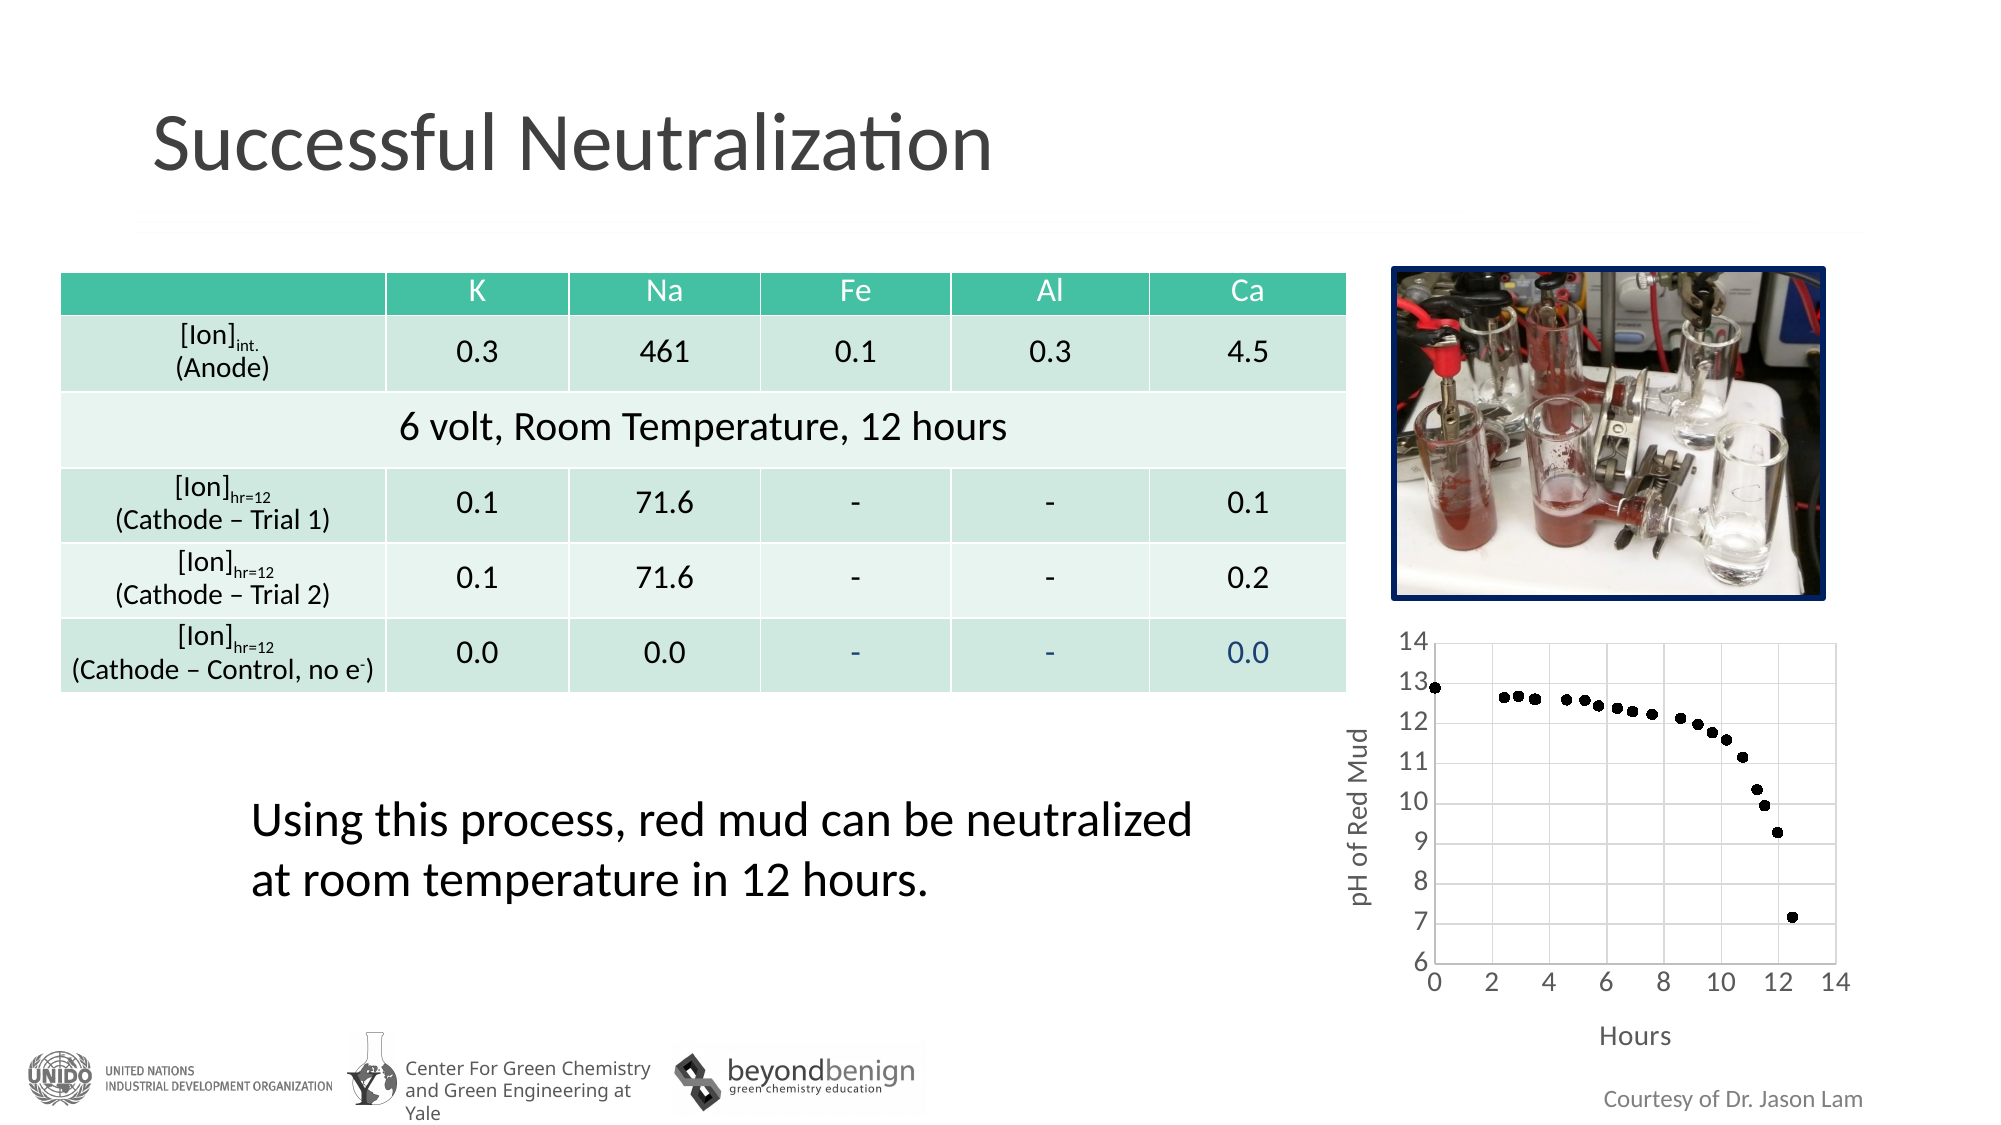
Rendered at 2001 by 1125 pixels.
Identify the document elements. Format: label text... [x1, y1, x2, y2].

table_header Fe [761, 273, 950, 315]
table_cell 0.0 [387, 619, 568, 692]
picture [1396, 271, 1820, 596]
table_cell 461 [570, 316, 760, 391]
table_cell 6 volt, Room Temperature, 12 hours [61, 393, 1346, 467]
table_cell 71.6 [570, 544, 760, 617]
table_cell 0.1 [387, 544, 568, 617]
table_cell [Ion]hr=12 (Cathode – Trial 1) [61, 469, 385, 542]
table_cell 0.1 [1150, 469, 1346, 542]
table_cell [Ion]int. (Anode) [61, 316, 385, 391]
table_header Na [570, 273, 760, 315]
table_header K [387, 273, 568, 315]
table_cell 0.2 [1150, 544, 1346, 617]
table_cell - [761, 544, 950, 617]
table_cell 0.3 [387, 316, 568, 391]
table_header Al [952, 273, 1149, 315]
table_cell 0.3 [952, 316, 1149, 391]
table_cell 4.5 [1150, 316, 1346, 391]
text_box Using this process, red mud can be neutralized at room temperature in 12 hours. [236, 778, 1231, 914]
table_cell [Ion]hr=12 (Cathode – Control, no e-) [61, 619, 385, 692]
text_box Courtesy of Dr. Jason Lam [1589, 1074, 2000, 1120]
table_cell - [952, 544, 1149, 617]
table_cell 0.0 [1150, 619, 1346, 692]
table_cell - [761, 469, 950, 542]
title Successful Neutralization [137, 35, 1863, 239]
table_cell 0.1 [761, 316, 950, 391]
table_cell 0.1 [387, 469, 568, 542]
table_cell 71.6 [570, 469, 760, 542]
table_cell [Ion]hr=12 (Cathode – Trial 2) [61, 544, 385, 617]
table_header Ca [1150, 273, 1346, 315]
chart [1336, 620, 1863, 1062]
table_cell - [952, 619, 1149, 692]
table_cell - [761, 619, 950, 692]
table_cell - [952, 469, 1149, 542]
table_header [61, 273, 385, 315]
table_cell 0.0 [570, 619, 760, 692]
